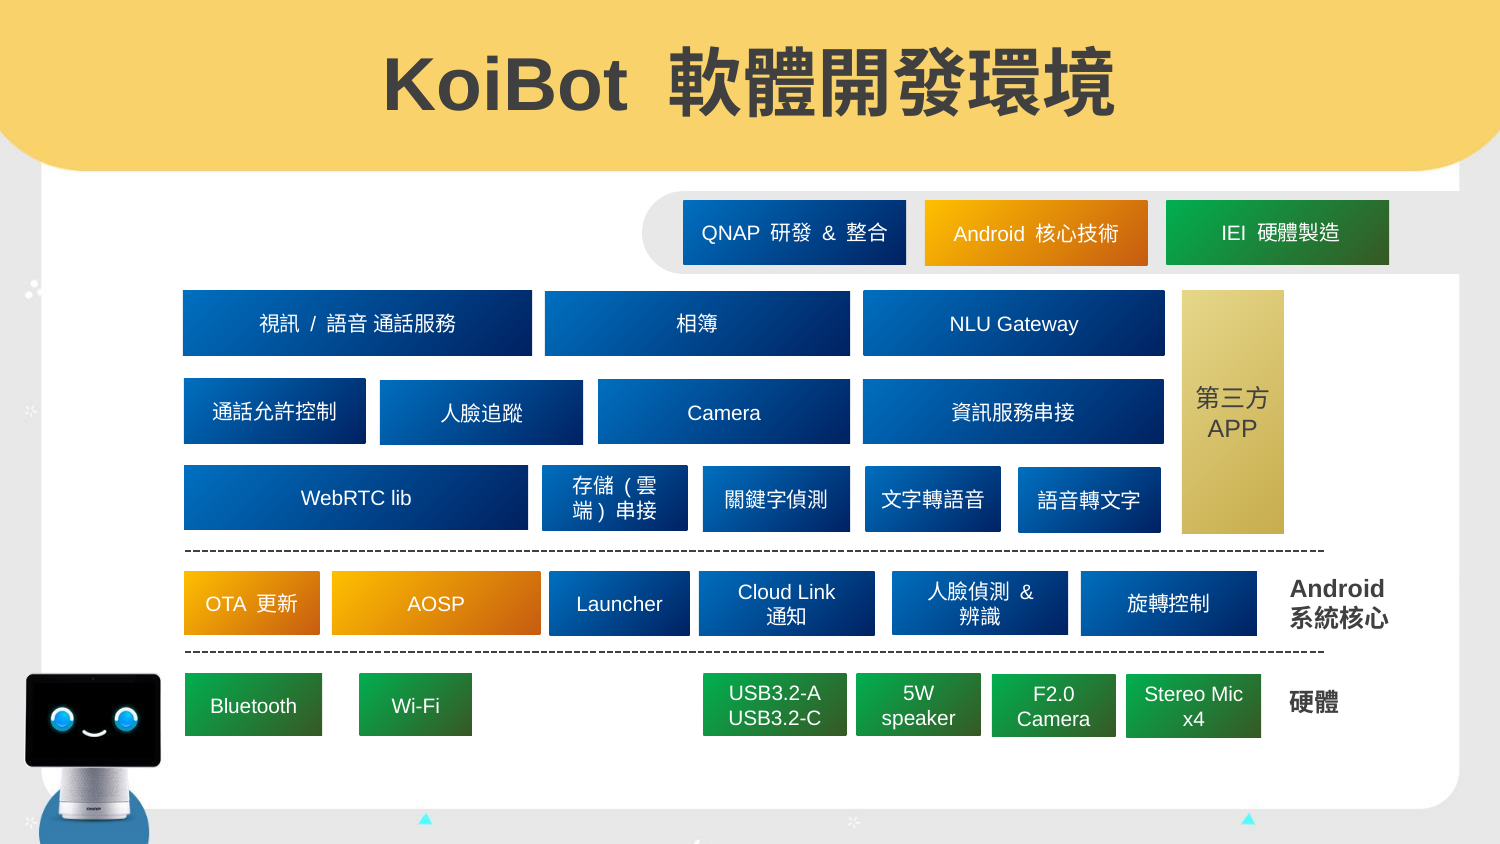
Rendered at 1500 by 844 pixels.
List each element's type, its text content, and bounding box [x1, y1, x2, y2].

text_box WebRTC lib [184, 465, 529, 530]
text_box 關鍵字偵測 [702, 466, 851, 532]
text_box 5W speaker [856, 673, 981, 736]
text_box 旋轉控制 [1080, 571, 1257, 636]
text_box [640, 190, 1500, 275]
text_box 人臉追蹤 [379, 380, 584, 445]
text_box AOSP [331, 571, 541, 635]
text_box 人臉偵測 & 辨識 [892, 571, 1069, 635]
text_box NLU Gateway [863, 290, 1165, 356]
text_box 相簿 [544, 291, 851, 356]
text_box 文字轉語音 [865, 466, 1001, 532]
text_box Stereo Mic x4 [1126, 674, 1262, 738]
text_box Wi-Fi [359, 673, 472, 736]
text_box Android 系統核心 [1283, 567, 1405, 640]
text_box QNAP 研發 & 整合 [683, 200, 907, 265]
text_box Launcher [549, 571, 690, 636]
text_box Android 核心技術 [924, 200, 1148, 266]
text_box 語音轉文字 [1018, 467, 1161, 533]
text_box Camera [598, 379, 851, 444]
text_box F2.0 Camera [991, 674, 1116, 737]
text_box USB3.2-A USB3.2-C [703, 673, 847, 736]
text_box 資訊服務串接 [862, 379, 1164, 444]
picture [0, 0, 1500, 844]
text_box Bluetooth [185, 673, 323, 736]
text_box 存儲 (雲端) 串接 [542, 465, 688, 531]
text_box 通話允許控制 [183, 378, 366, 444]
text_box 視訊 / 語音 通話服務 [182, 290, 533, 356]
text_box [1181, 467, 1284, 534]
text_box 第三方 APP [1181, 356, 1284, 467]
text_box IEI 硬體製造 [1166, 200, 1390, 265]
text_box 硬體 [1283, 680, 1458, 723]
text_box [1181, 290, 1284, 356]
text_box OTA 更新 [184, 571, 320, 635]
title KoiBot 軟體開發環境 [103, 0, 1397, 173]
text_box Cloud Link 通知 [698, 571, 875, 636]
